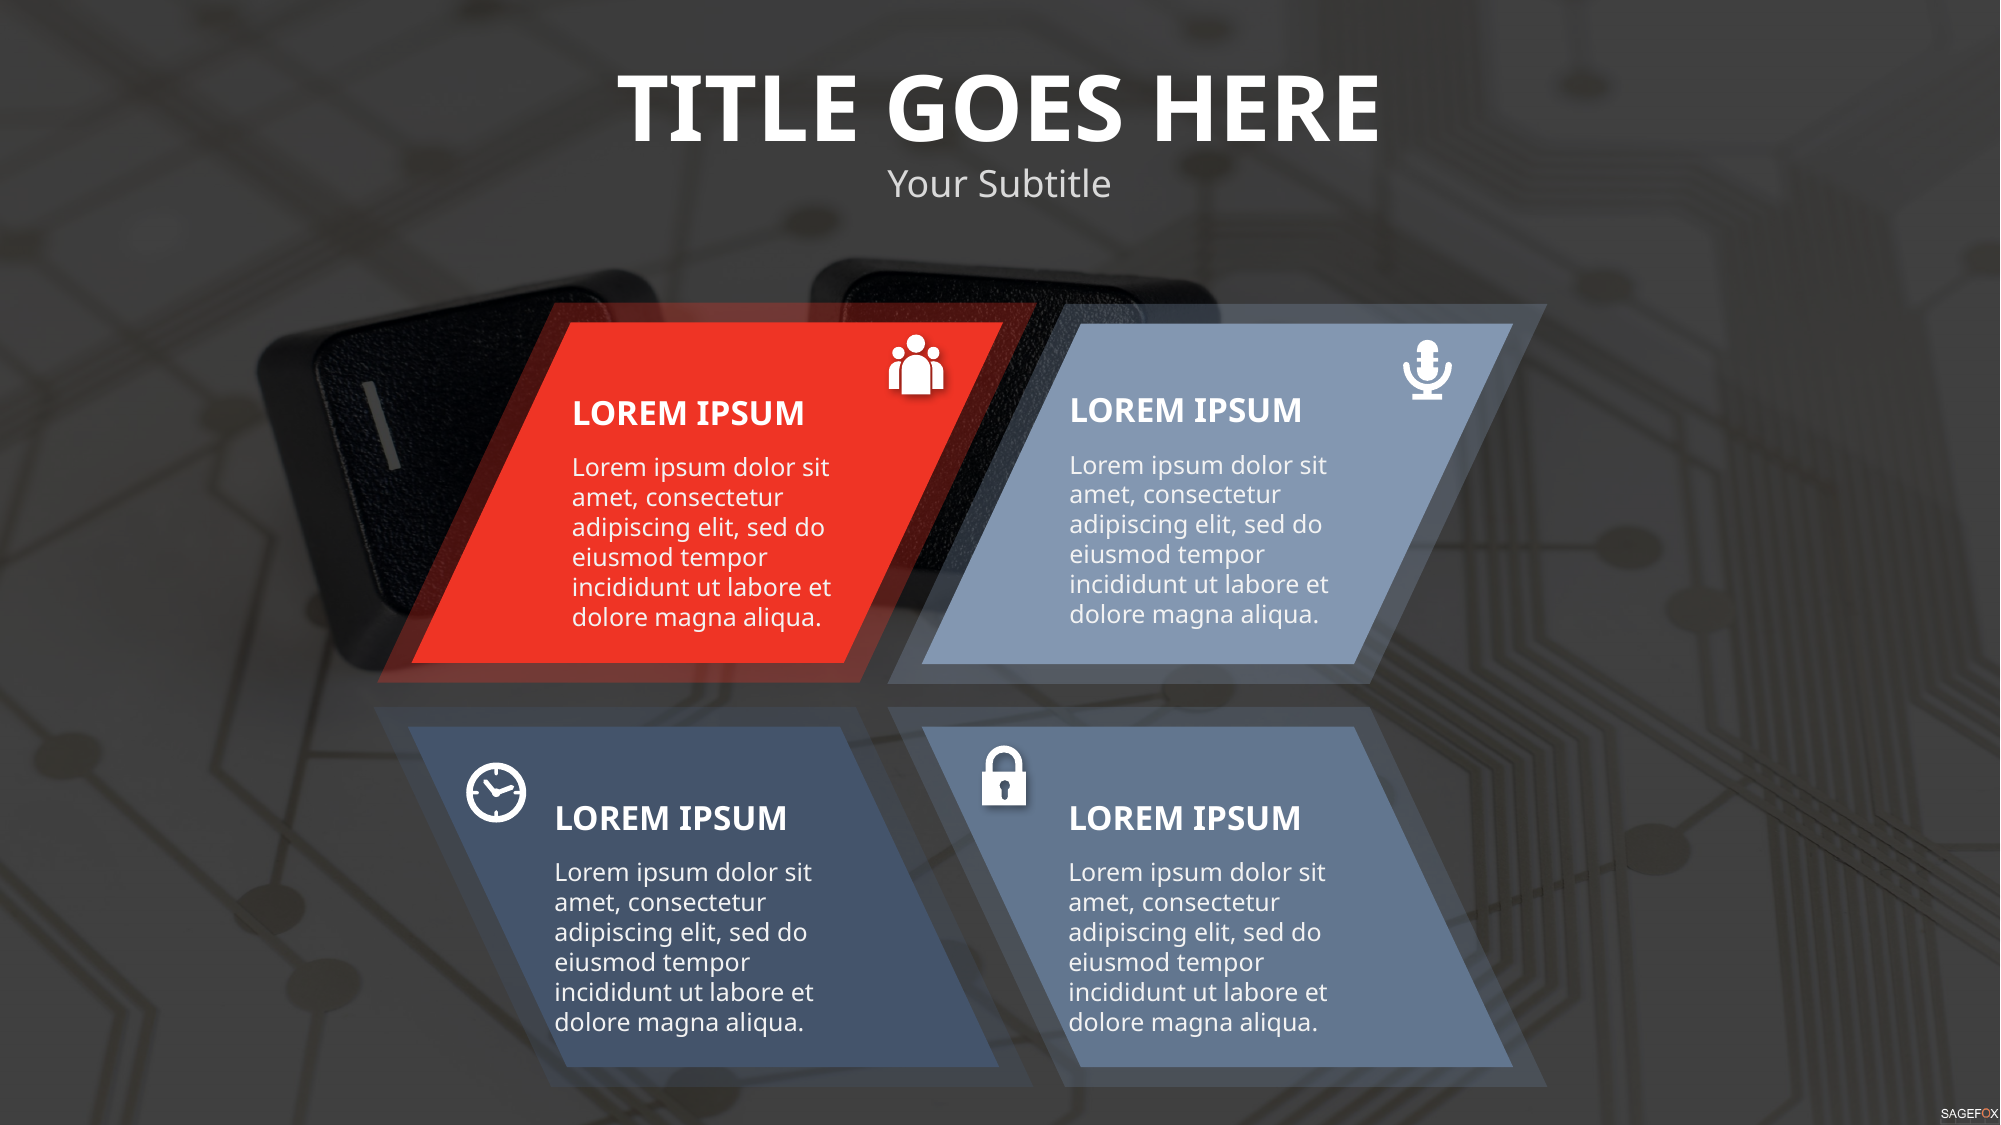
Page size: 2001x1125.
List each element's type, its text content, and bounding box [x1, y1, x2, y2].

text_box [1403, 339, 1452, 400]
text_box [887, 303, 1548, 684]
picture [0, 0, 2001, 1125]
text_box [887, 706, 1548, 1088]
text_box TITLE GOES HERE Your Subtitle [548, 42, 1452, 212]
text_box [377, 302, 1038, 683]
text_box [466, 762, 527, 823]
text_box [373, 706, 887, 1088]
